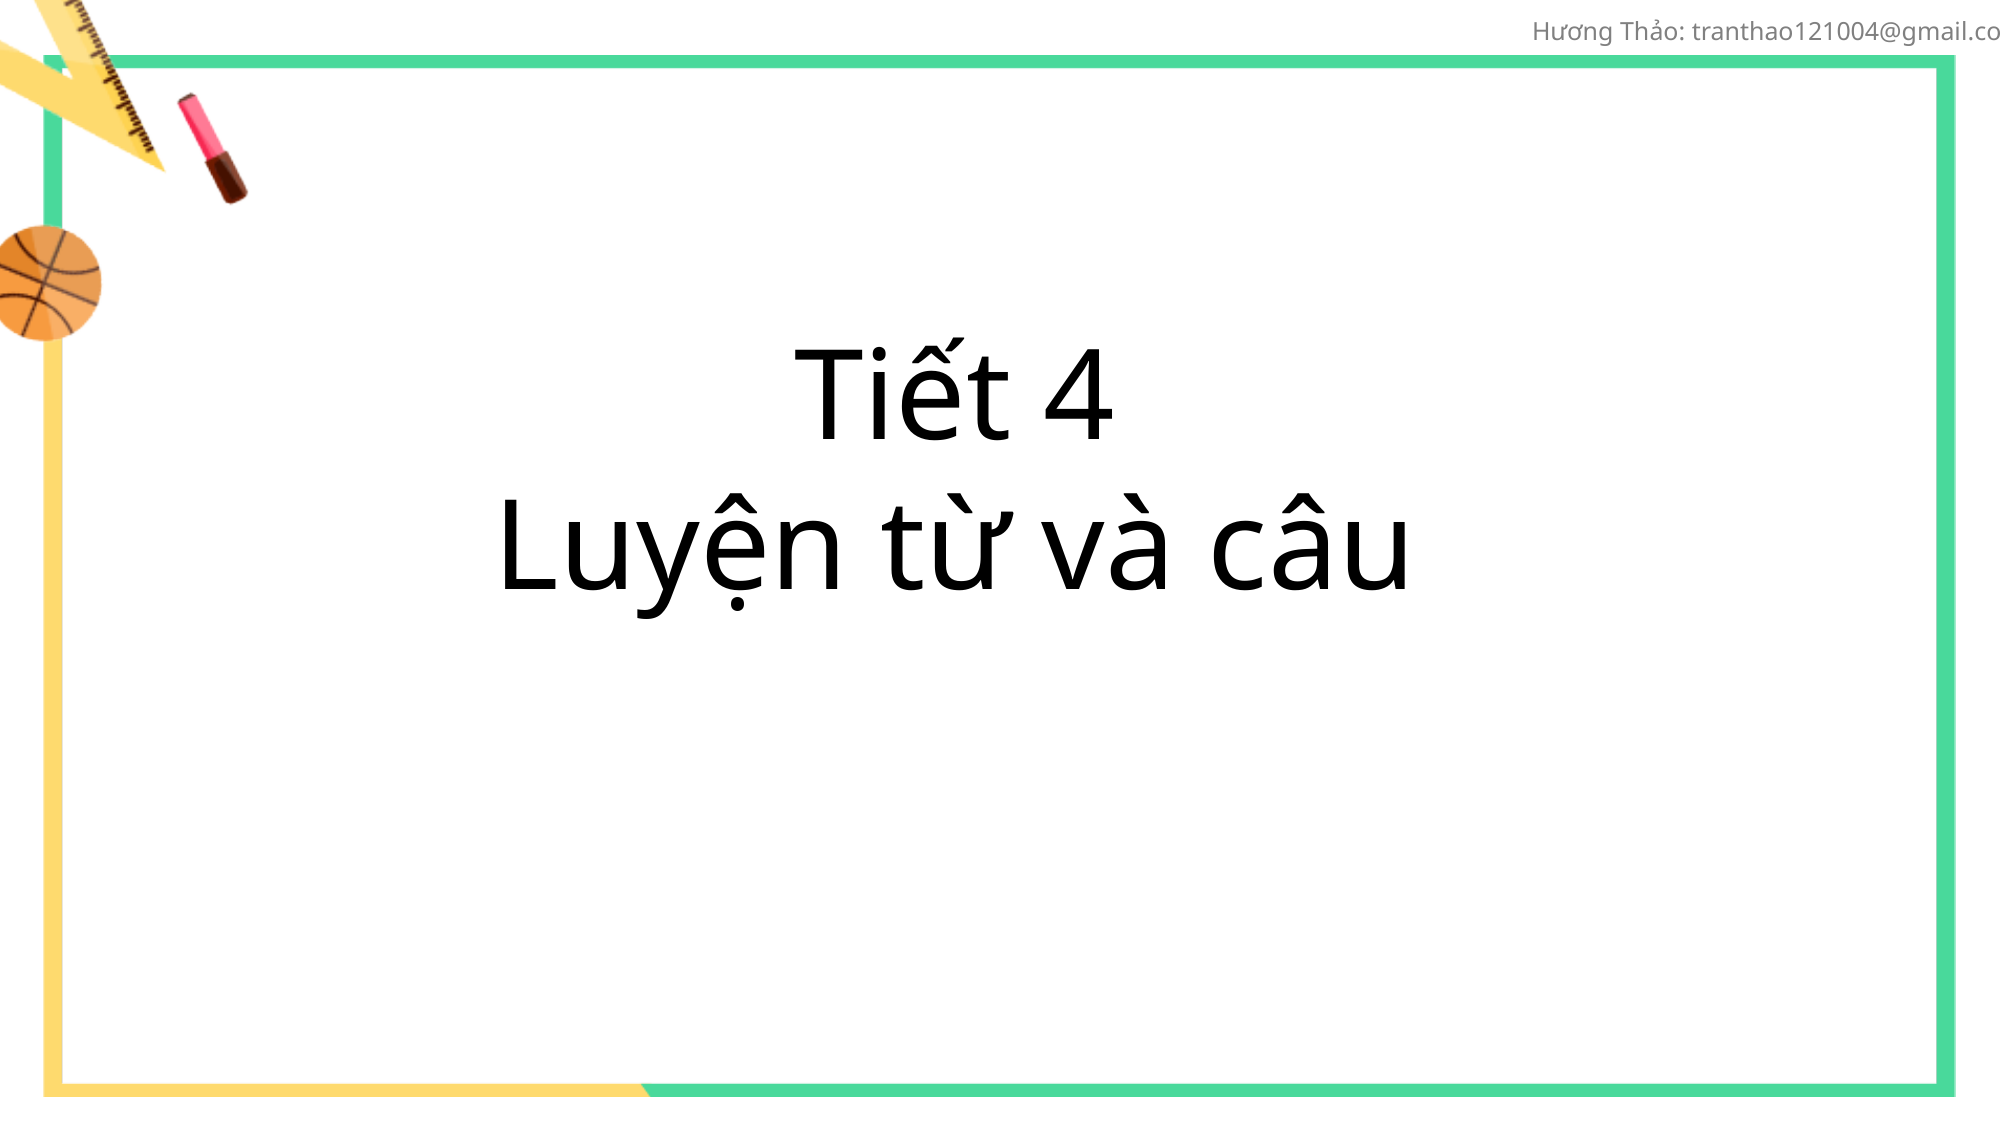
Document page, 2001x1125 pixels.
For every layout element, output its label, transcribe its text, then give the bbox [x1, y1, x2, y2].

text_box Tiết 4 Luyện từ và câu [286, 306, 1624, 622]
picture [0, 0, 1956, 1097]
